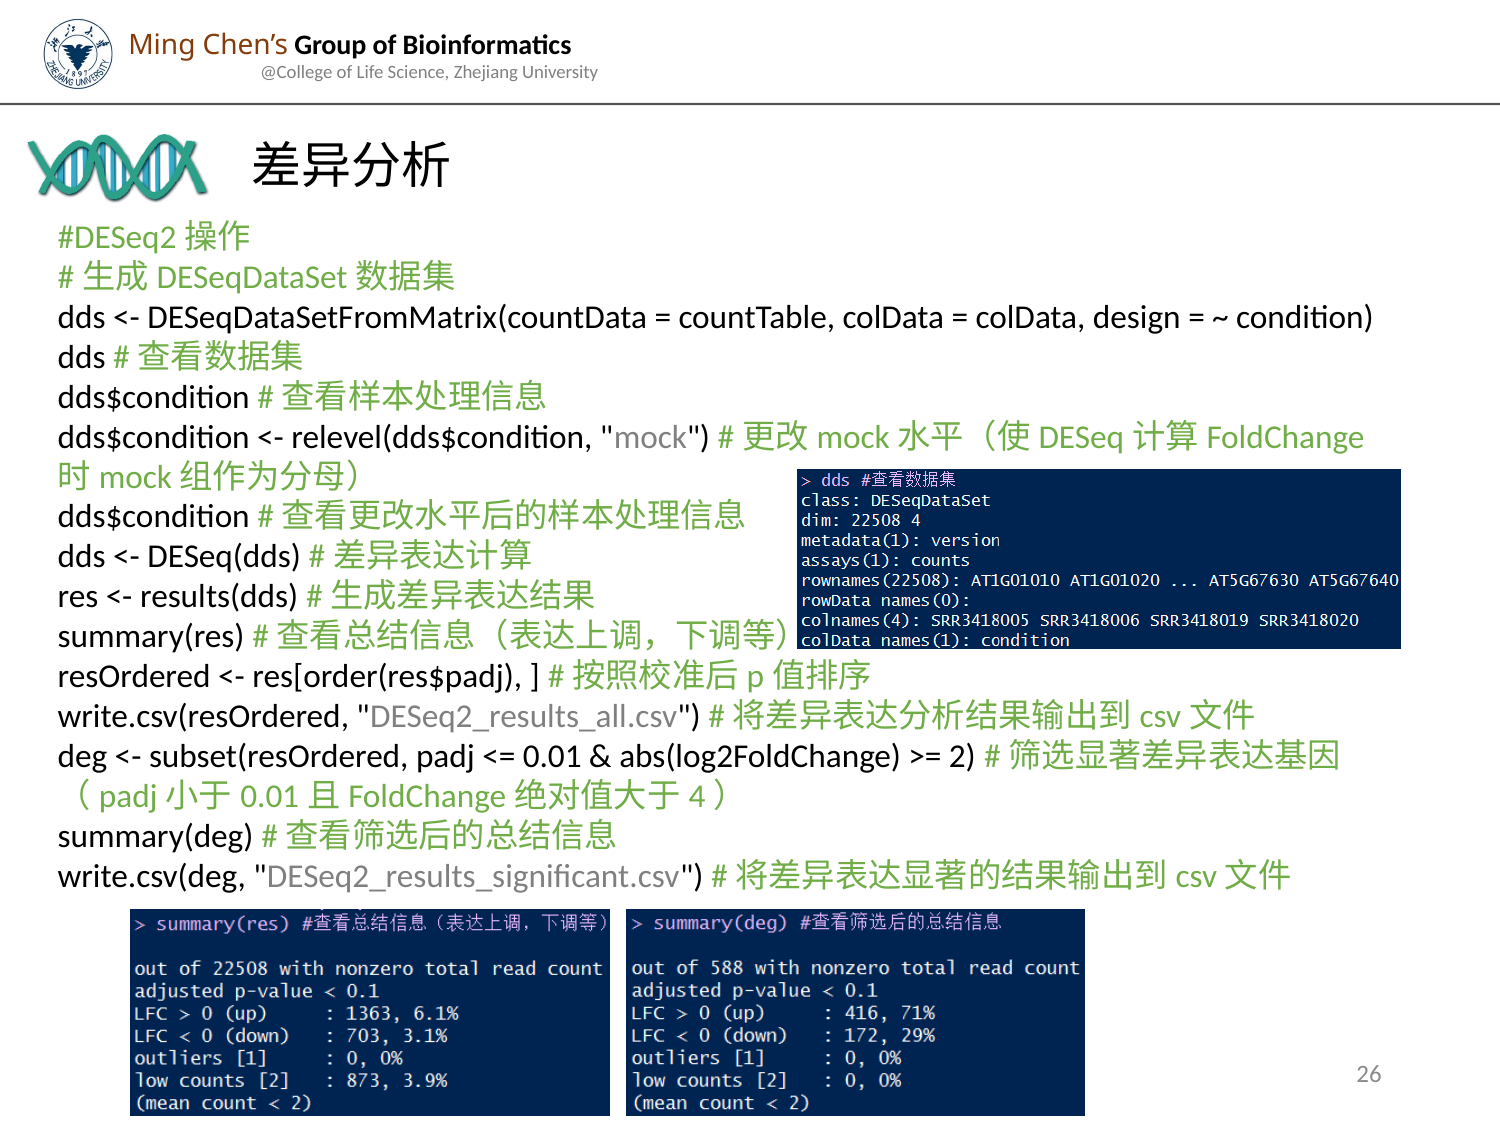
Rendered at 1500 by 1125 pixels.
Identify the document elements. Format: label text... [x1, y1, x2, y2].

text_box 差异分析 [236, 124, 470, 207]
text_box [0, 102, 1500, 106]
text_box #DESeq2操作 #生成DESeqDataSet数据集 dds <- DESeqDataSetFromMatrix(countData = countTable, colData = colData, design = ~ condition) dds #查看数据集 dds$condition #查看样本处理信息 dds$condition <- relevel(dds$condition, "mock") #更改mock水平（使DESeq计算FoldChange时mock组作为分母） dds$condition #查看更改水平后的样本处理信息 dds <- DESeq(dds) #差异表达计算 res <- results(dds) #生成差异表达结果 summary(res) #查看总结信息（表达上调，下调等） resOrdered <- res[order(res$padj), ] #按照校准后p值排序 write.csv(resOrdered, "DESeq2_results_all.csv") #将差异表达分析结果输出到csv文件 deg <- subset(resOrdered, padj <= 0.01 & abs(log2FoldChange) >= 2) #筛选显著差异表达基因（padj小于0.01且FoldChange绝对值大于4） summary(deg) #查看筛选后的总结信息 write.csv(deg, "DESeq2_results_significant.csv") #将差异表达显著的结果输出到csv文件 [42, 207, 1416, 902]
picture [130, 909, 610, 1116]
picture [25, 128, 210, 208]
picture [797, 469, 1401, 649]
text_box Ming Chen’s Group of Bioinformatics @College of Life Science, Zhejiang University [114, 18, 627, 90]
slide_number 26 [1085, 1042, 1397, 1103]
picture [42, 18, 114, 90]
picture [626, 909, 1085, 1116]
